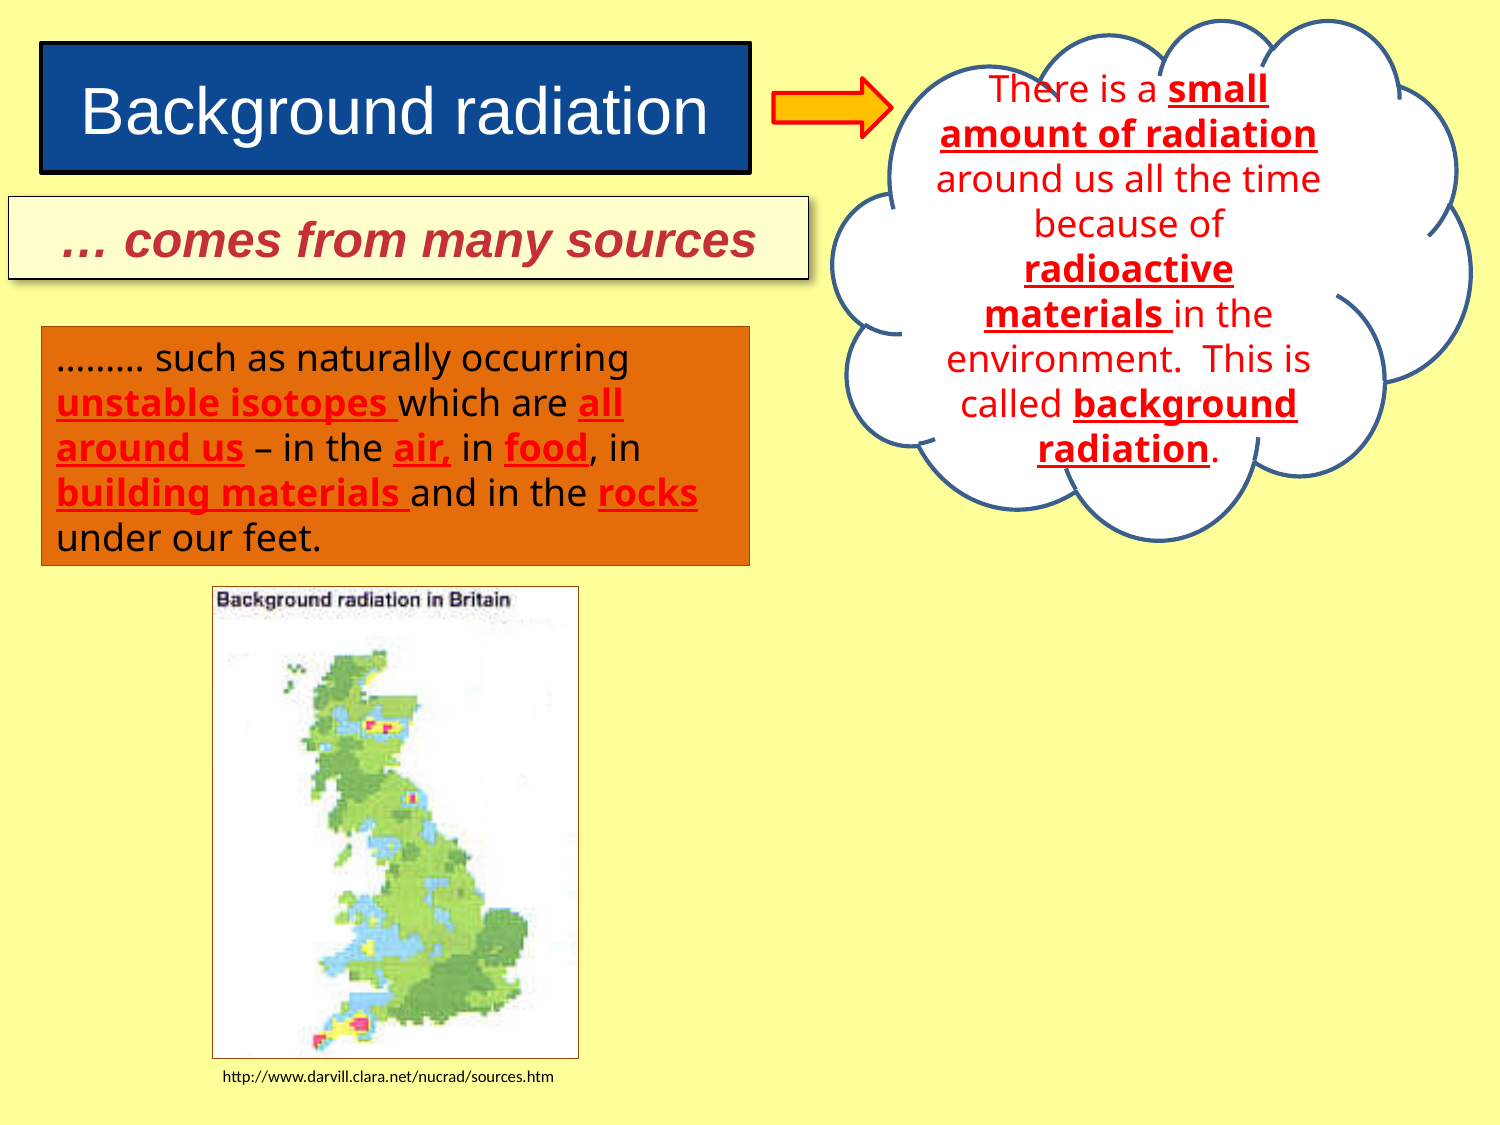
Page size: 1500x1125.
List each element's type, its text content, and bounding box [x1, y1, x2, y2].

text_box Background radiation [39, 41, 752, 175]
text_box [771, 76, 894, 140]
text_box http://www.darvill.clara.net/nucrad/sources.htm [207, 1061, 583, 1093]
text_box … comes from many sources [7, 194, 811, 281]
text_box There is a small amount of radiation around us all the time because of radioactive materials in the environment. This is called background radiation. [830, 18, 1473, 543]
picture [212, 585, 579, 1059]
text_box ……… such as naturally occurring unstable isotopes which are all around us – in the air, in food, in building materials and in the rocks under our feet. [41, 326, 750, 566]
